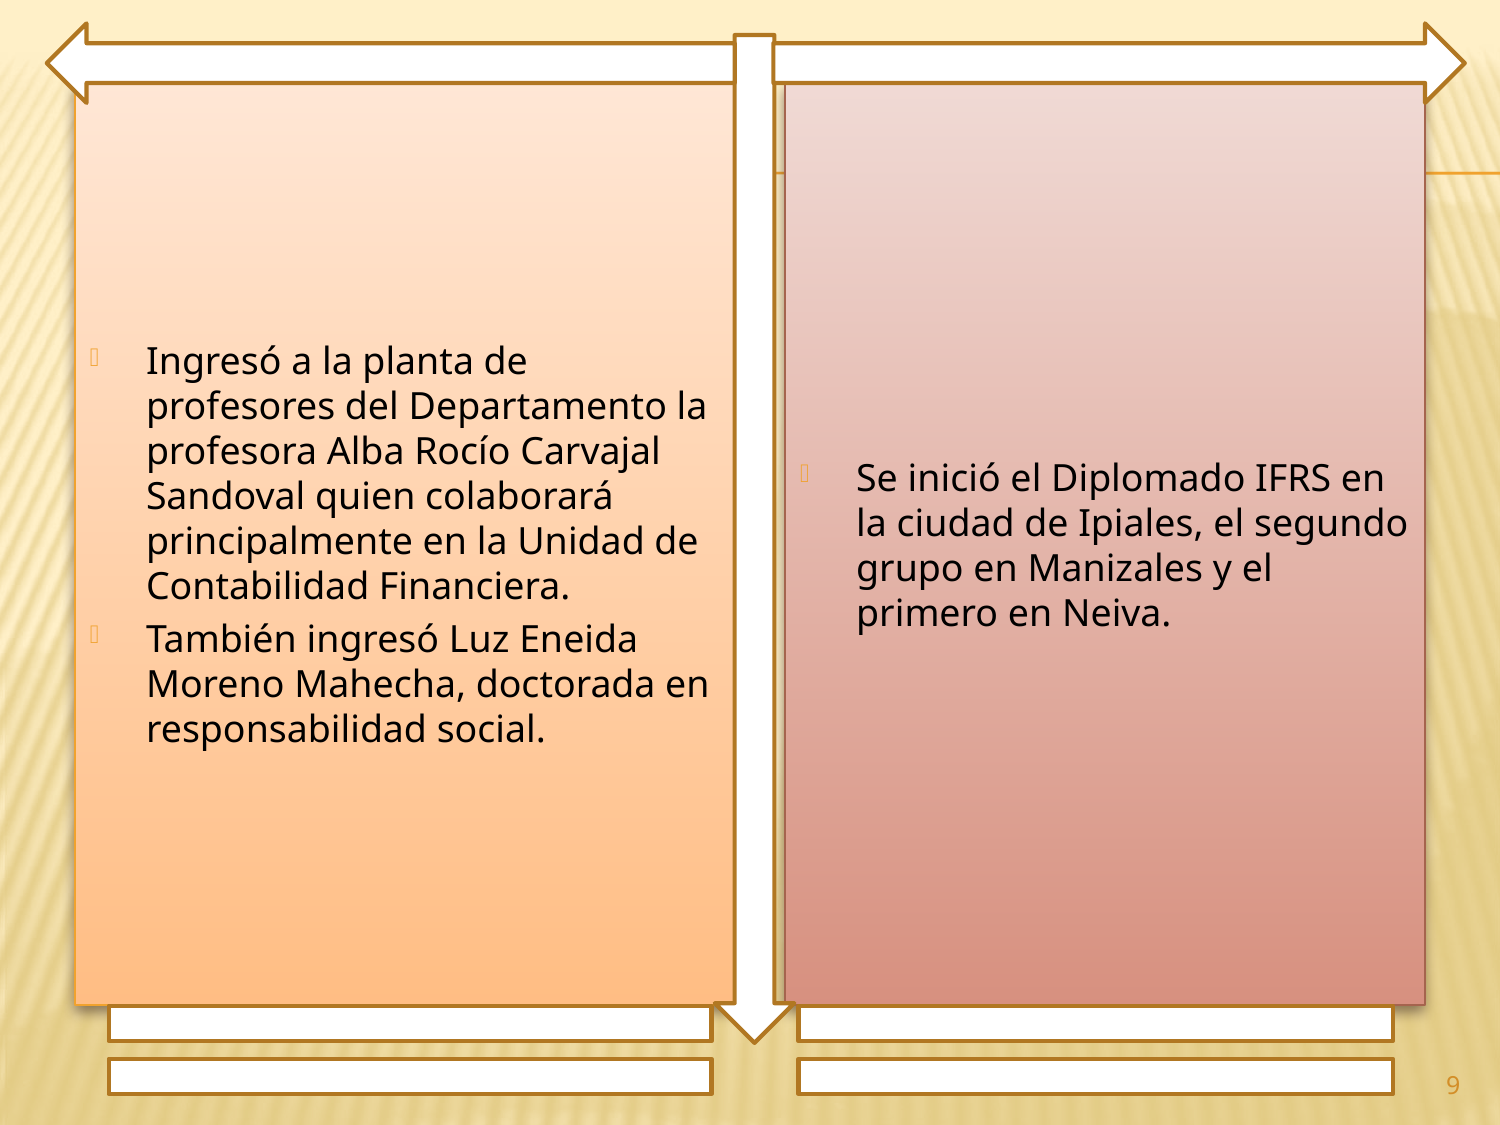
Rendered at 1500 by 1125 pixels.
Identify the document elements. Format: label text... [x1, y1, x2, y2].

list Ingresó a la planta de profesores del Departamento la profesora Alba Rocío Carvajal Sandoval quien colaborará principalmente en la Unidad de Contabilidad Financiera. También ingresó Luz Eneida Moreno Mahecha, doctorada en responsabilidad social. [74, 86, 732, 1006]
text_box [107, 1057, 714, 1096]
text_box [796, 1004, 1395, 1043]
text_box [712, 32, 797, 1046]
text_box [771, 21, 1467, 105]
text_box [796, 1057, 1395, 1096]
text_box [107, 1004, 714, 1043]
text_box [44, 21, 737, 105]
slide_number 9 [1350, 1062, 1475, 1103]
list Se inició el Diplomado IFRS en la ciudad de Ipiales, el segundo grupo en Manizales y el primero en Neiva. [784, 86, 1426, 1006]
